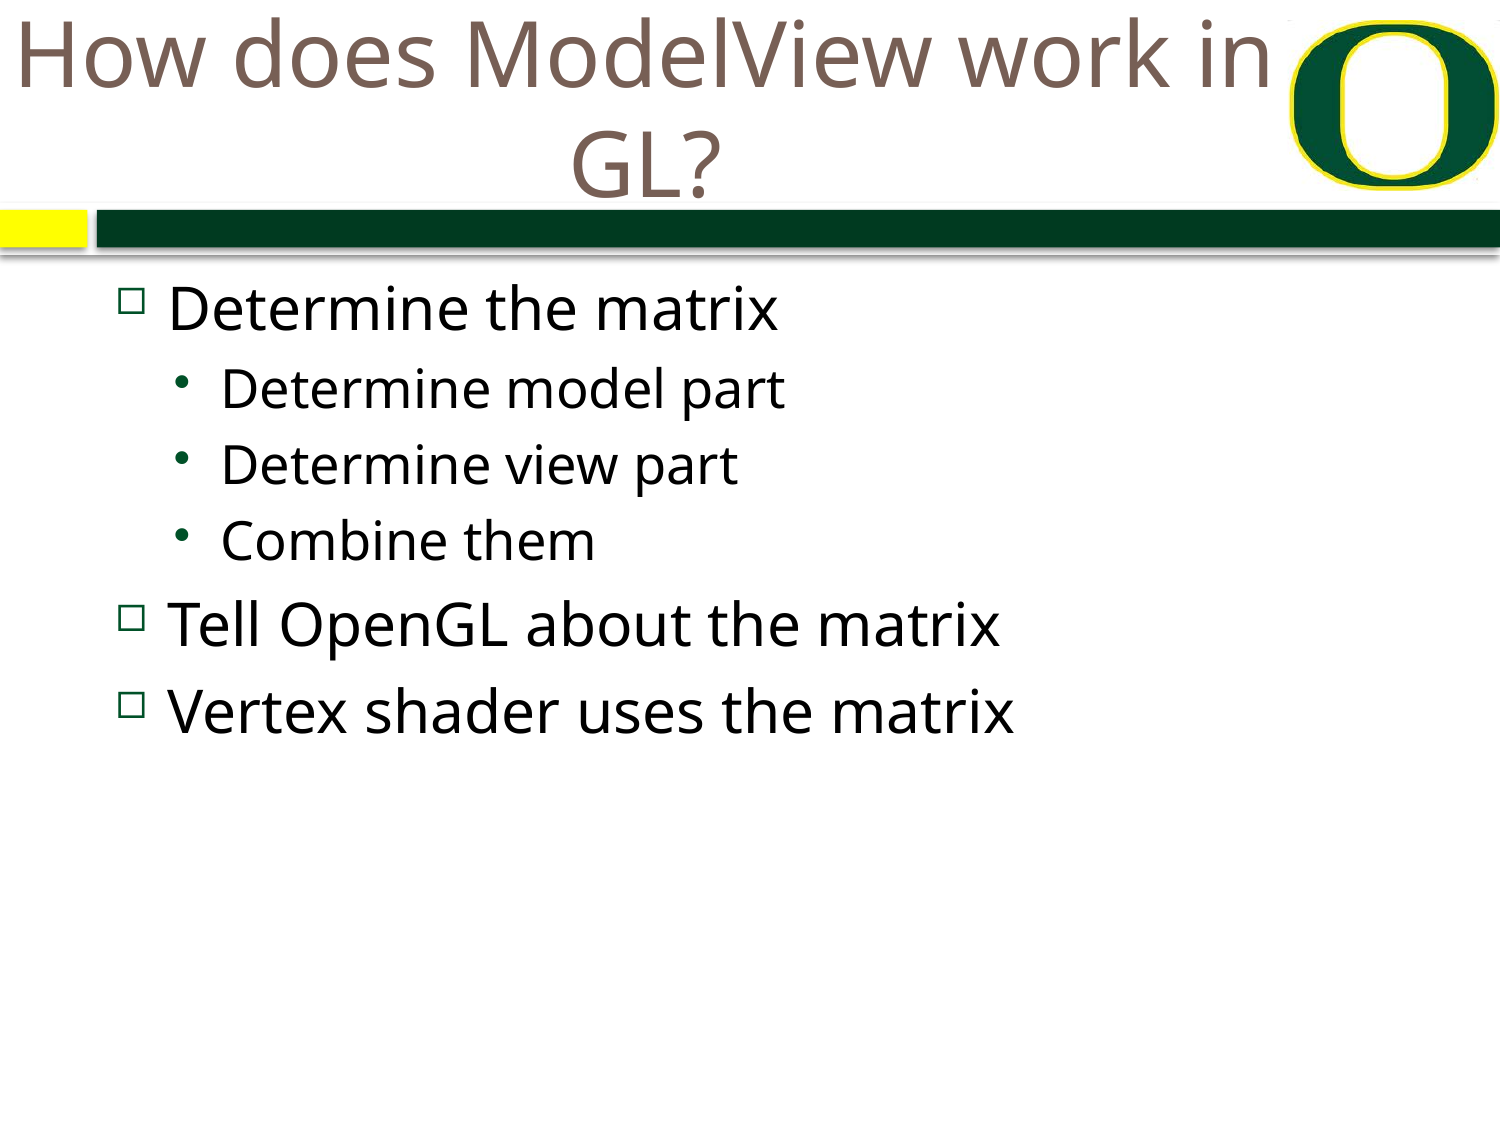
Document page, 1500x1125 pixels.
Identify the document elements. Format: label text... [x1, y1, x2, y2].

title How does ModelView work in GL? [0, 24, 1315, 187]
list Determine the matrix Determine model part Determine view part Combine them Tell OpenGL about the matrix Vertex shader uses the matrix [100, 262, 1438, 1000]
picture [1287, 20, 1500, 191]
